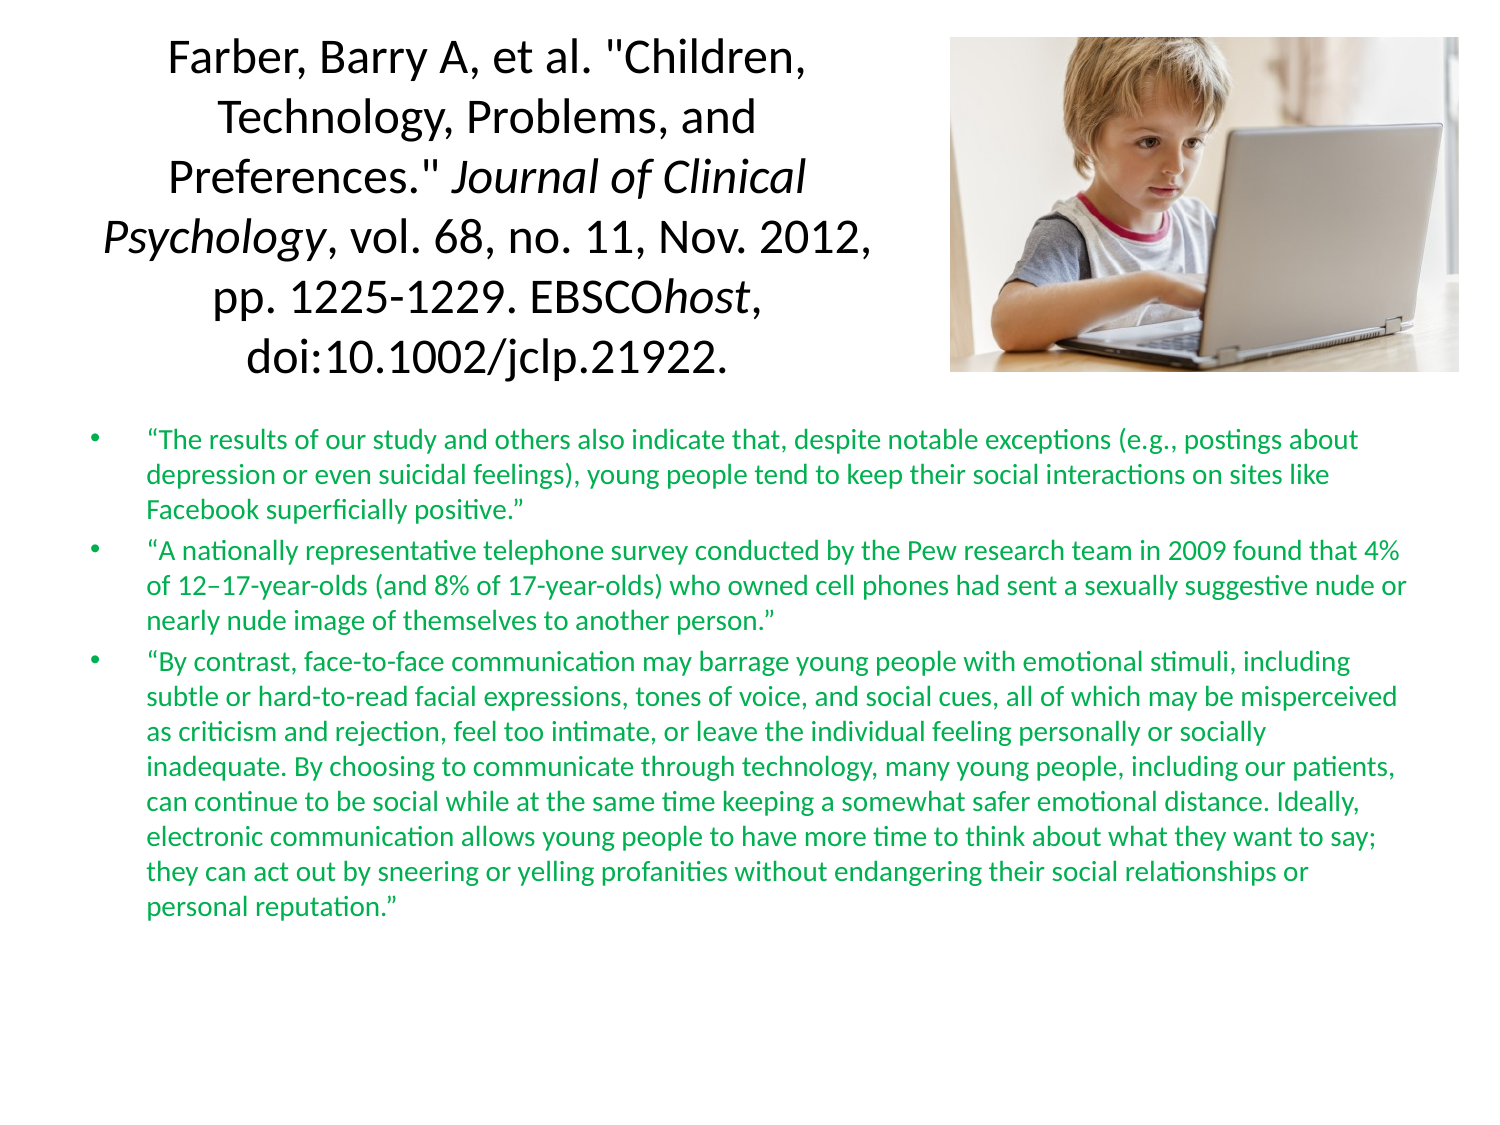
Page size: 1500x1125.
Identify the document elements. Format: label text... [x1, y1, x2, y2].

list “The results of our study and others also indicate that, despite notable exceptions (e.g., postings about depression or even suicidal feelings), young people tend to keep their social interactions on sites like Facebook superficially positive.” “A nationally representative telephone survey conducted by the Pew research team in 2009 found that 4% of 12–17-year-olds (and 8% of 17-year-olds) who owned cell phones had sent a sexually suggestive nude or nearly nude image of themselves to another person.” “By contrast, face-to-face communication may barrage young people with emotional stimuli, including subtle or hard-to-read facial expressions, tones of voice, and social cues, all of which may be misperceived as criticism and rejection, feel too intimate, or leave the individual feeling personally or socially inadequate. By choosing to communicate through technology, many young people, including our patients, can continue to be social while at the same time keeping a somewhat safer emotional distance. Ideally, electronic communication allows young people to have more time to think about what they want to say; they can act out by sneering or yelling profanities without endangering their social relationships or personal reputation.” [75, 412, 1425, 1005]
title Farber, Barry A, et al. "Children, Technology, Problems, and Preferences." Journal of Clinical Psychology, vol. 68, no. 11, Nov. 2012, pp. 1225-1229. EBSCOhost, doi:10.1002/jclp.21922. [75, 45, 900, 363]
picture [950, 37, 1459, 372]
